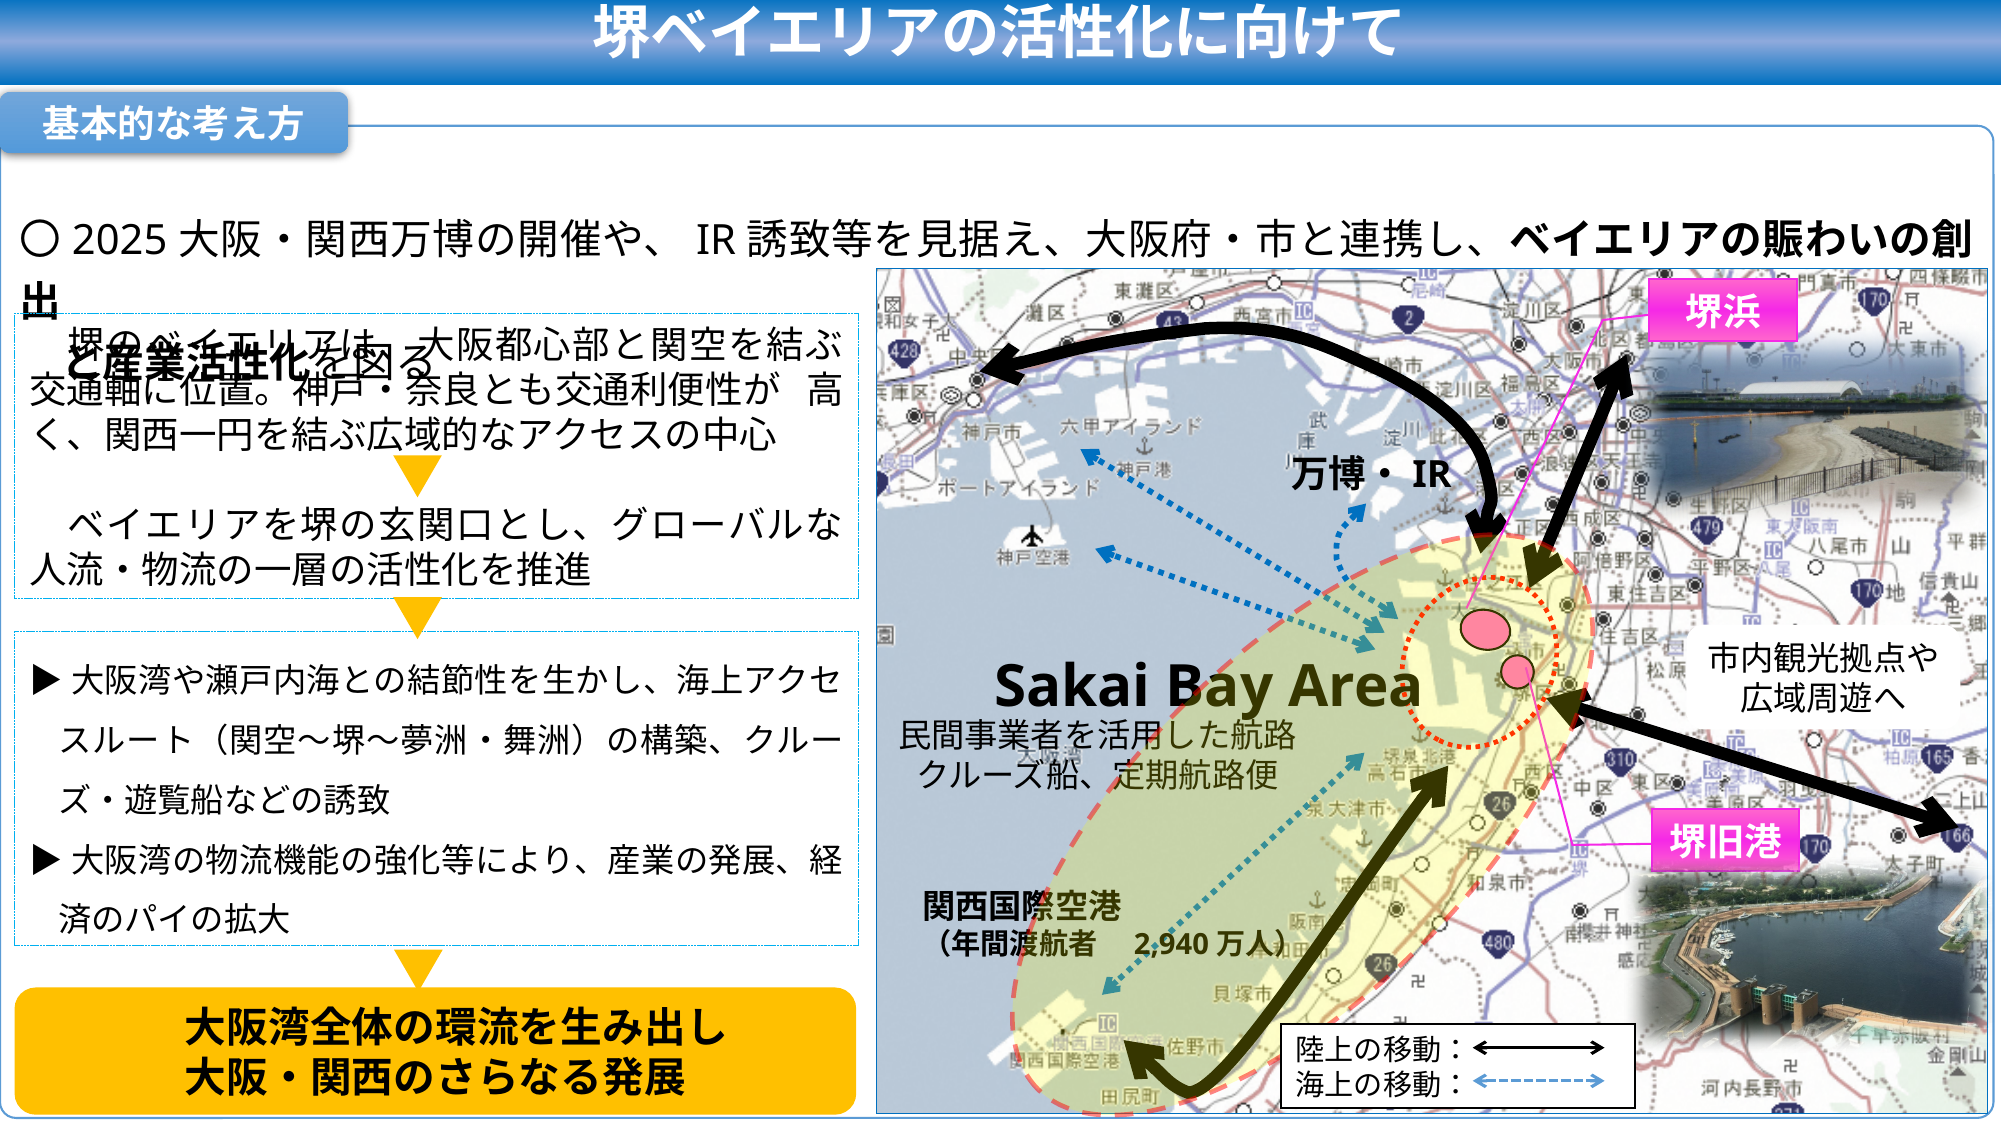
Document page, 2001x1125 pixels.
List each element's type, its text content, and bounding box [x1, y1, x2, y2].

text_box 堺のベイエリアは、大阪都心部と関空を結ぶ交通軸に位置。神戸・奈良とも交通利便性が 高く、関西一円を結ぶ広域的なアクセスの中心 ベイエリアを堺の玄関口とし、グローバルな人流・物流の一層の活性化を推進 [14, 313, 859, 599]
text_box [394, 949, 443, 992]
text_box 堺ベイエリアの活性化に向けて [0, 0, 2000, 85]
text_box 〇2025大阪・関西万博の開催や、IR誘致等を見据え、大阪府・市と連携し、ベイエリアの賑わいの創出 と産業活性化を図る [0, 124, 1995, 1120]
text_box 基本的な考え方 [0, 91, 348, 153]
text_box ▶大阪湾や瀬戸内海との結節性を生かし、海上アクセスルート（関空～堺～夢洲・舞洲）の構築、クルーズ・遊覧船などの誘致 ▶大阪湾の物流機能の強化等により、産業の発展、経済のパイの拡大 [14, 631, 859, 946]
text_box [393, 455, 442, 498]
picture [876, 268, 1997, 1114]
text_box 民間事業者を活用した航路 クルーズ船、定期航路便 [871, 706, 876, 802]
text_box [393, 597, 442, 640]
text_box 大阪湾全体の環流を生み出し 大阪・関西のさらなる発展 [14, 987, 857, 1115]
